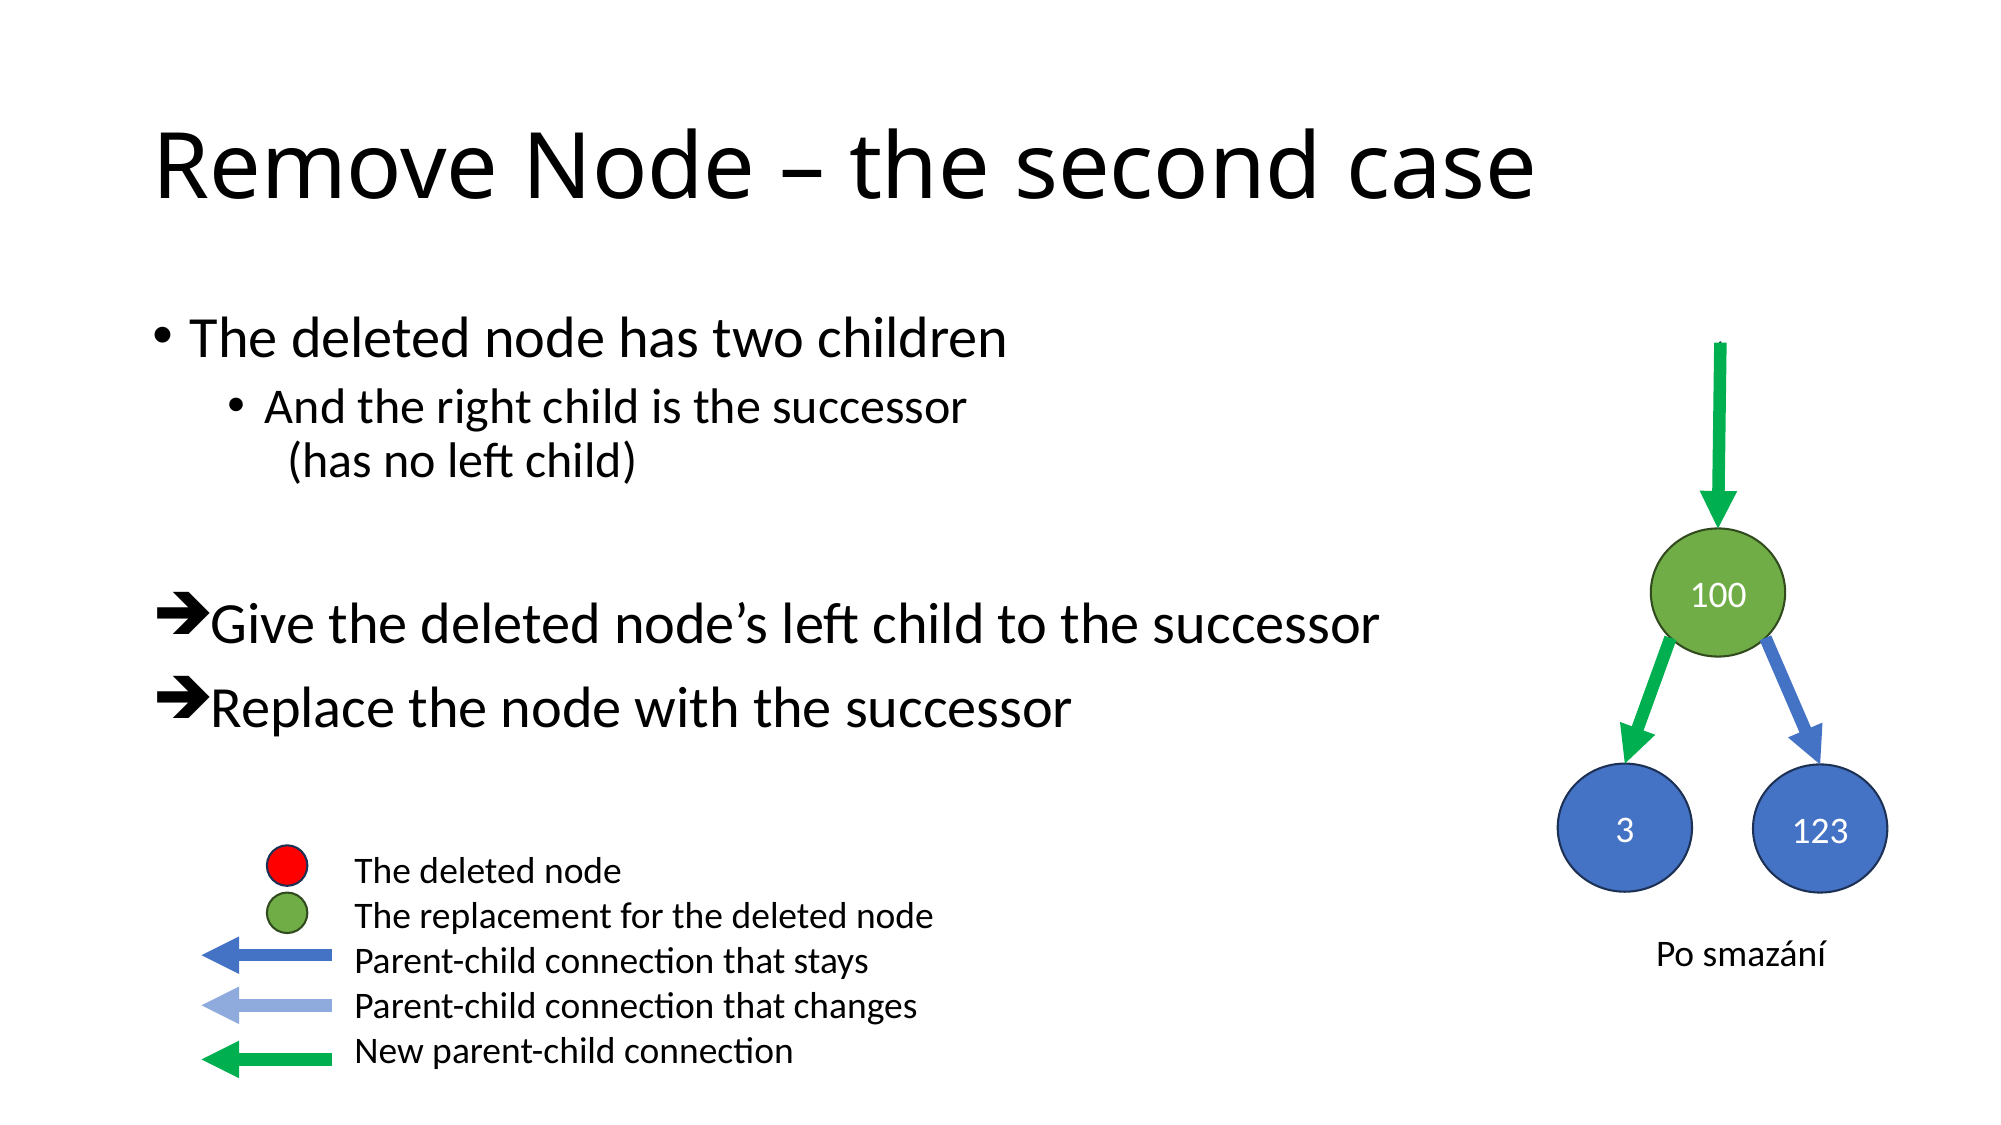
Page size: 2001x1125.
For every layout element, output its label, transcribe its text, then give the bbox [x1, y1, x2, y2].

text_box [1765, 637, 1821, 765]
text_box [201, 838, 958, 1082]
text_box 100 [1649, 527, 1787, 658]
text_box Po smazání [1641, 921, 1841, 982]
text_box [1717, 342, 1721, 529]
text_box 123 [1751, 763, 1889, 894]
list The deleted node has two children And the right child is the successor (has no left child) Give the deleted node’s left child to the successor Replace the node with the successor [137, 299, 1863, 1014]
title Remove Node – the second case [137, 59, 1863, 278]
text_box 3 [1556, 762, 1694, 893]
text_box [1624, 637, 1671, 764]
